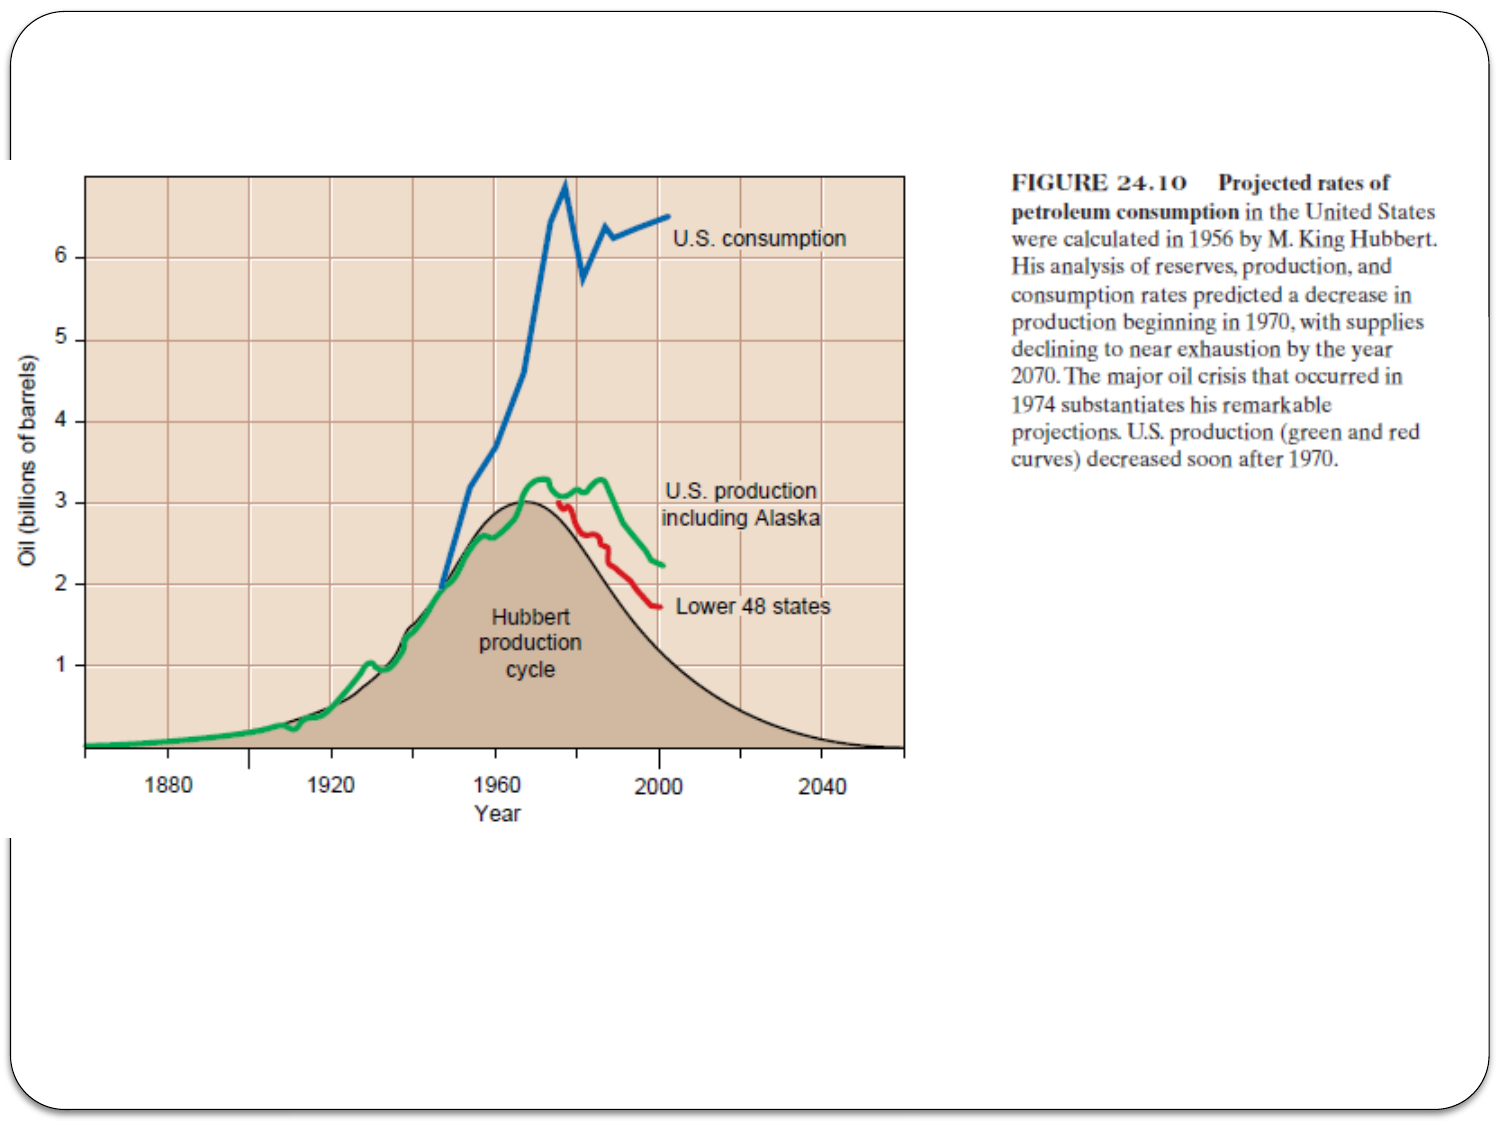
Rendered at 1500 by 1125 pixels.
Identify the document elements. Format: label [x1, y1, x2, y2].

picture [0, 160, 1471, 838]
